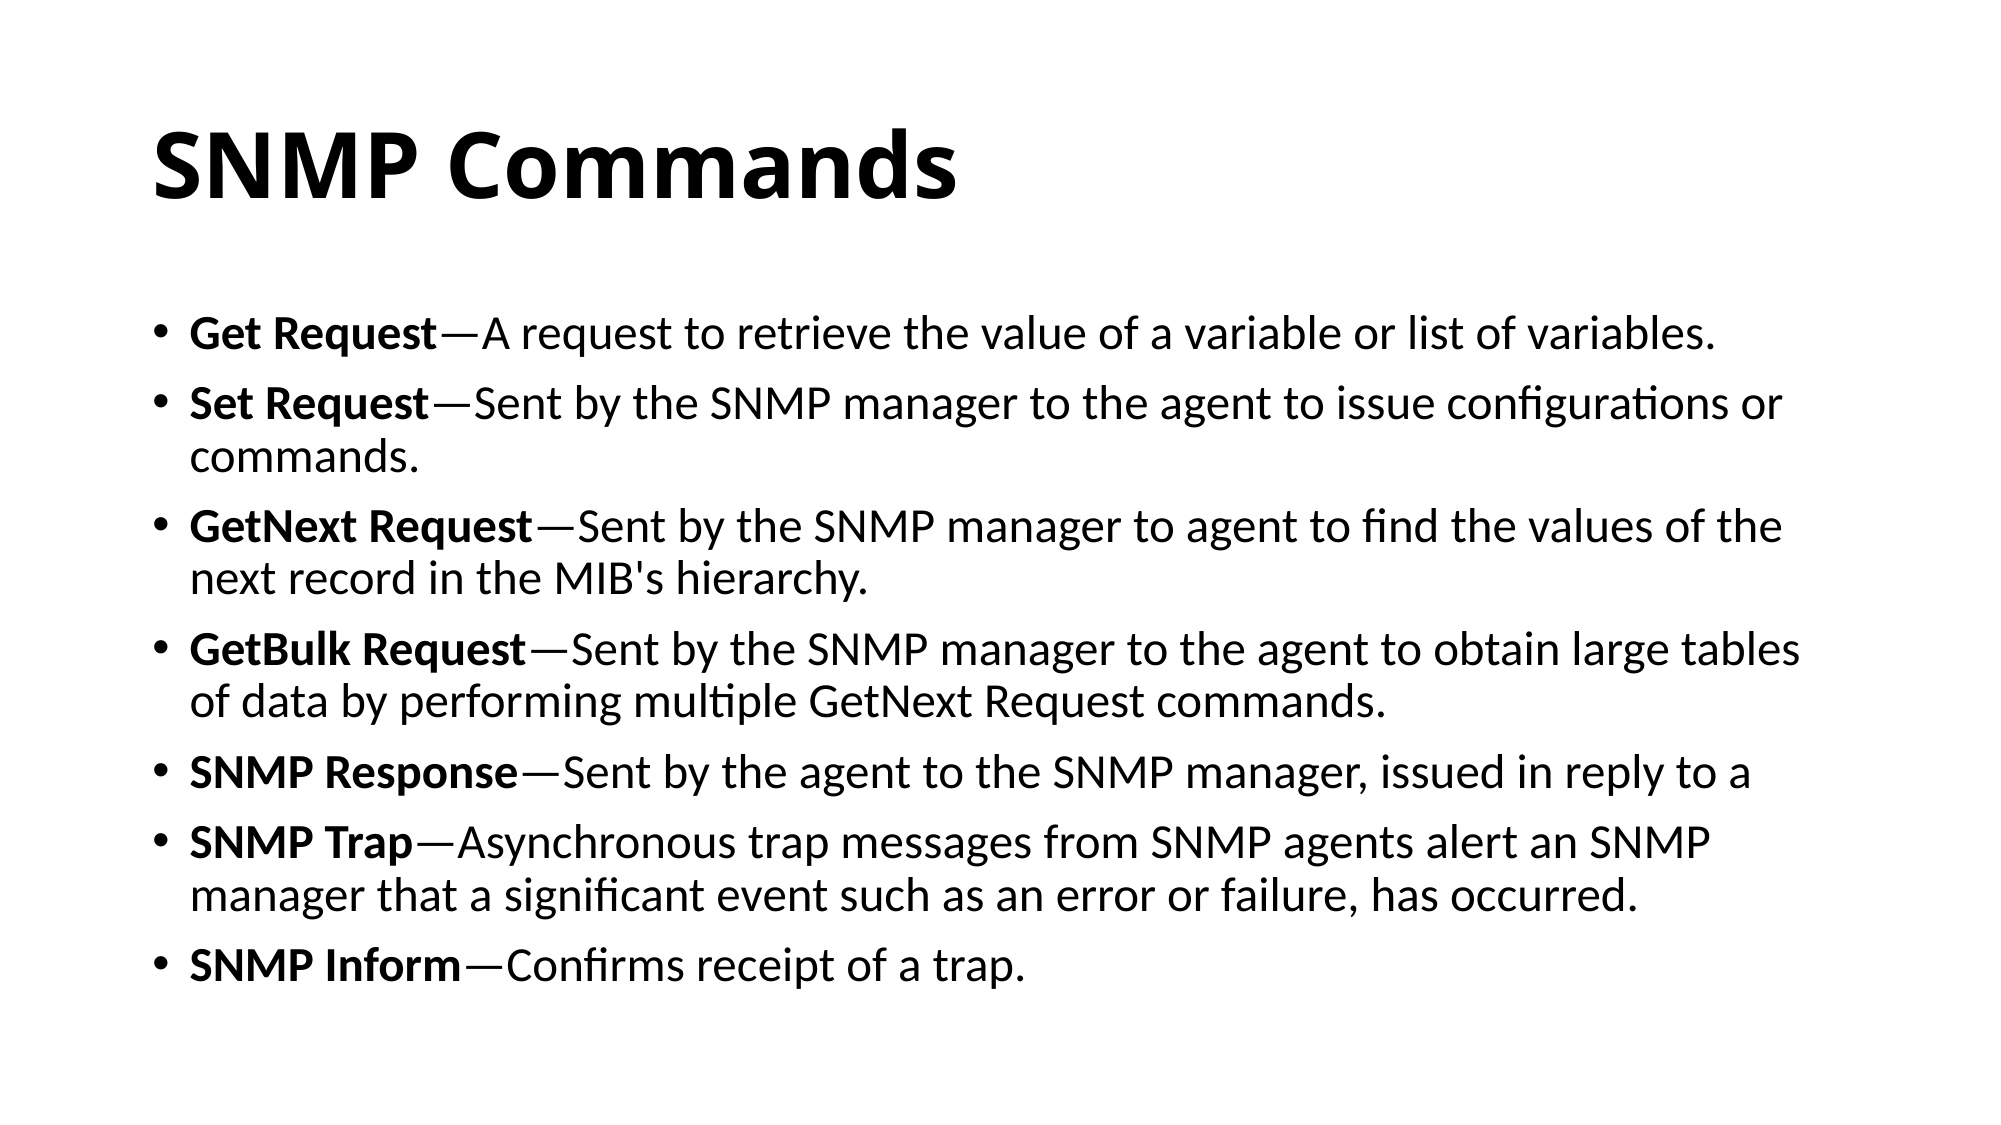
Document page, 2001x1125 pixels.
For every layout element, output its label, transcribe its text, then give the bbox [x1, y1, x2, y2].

title SNMP Commands [137, 59, 1863, 278]
list Get Request—A request to retrieve the value of a variable or list of variables. Set Request—Sent by the SNMP manager to the agent to issue configurations or commands. GetNext Request—Sent by the SNMP manager to agent to find the values of the next record in the MIB's hierarchy. GetBulk Request—Sent by the SNMP manager to the agent to obtain large tables of data by performing multiple GetNext Request commands. SNMP Response—Sent by the agent to the SNMP manager, issued in reply to a SNMP Trap—Asynchronous trap messages from SNMP agents alert an SNMP manager that a significant event such as an error or failure, has occurred. SNMP Inform—Confirms receipt of a trap. [137, 299, 1863, 1014]
